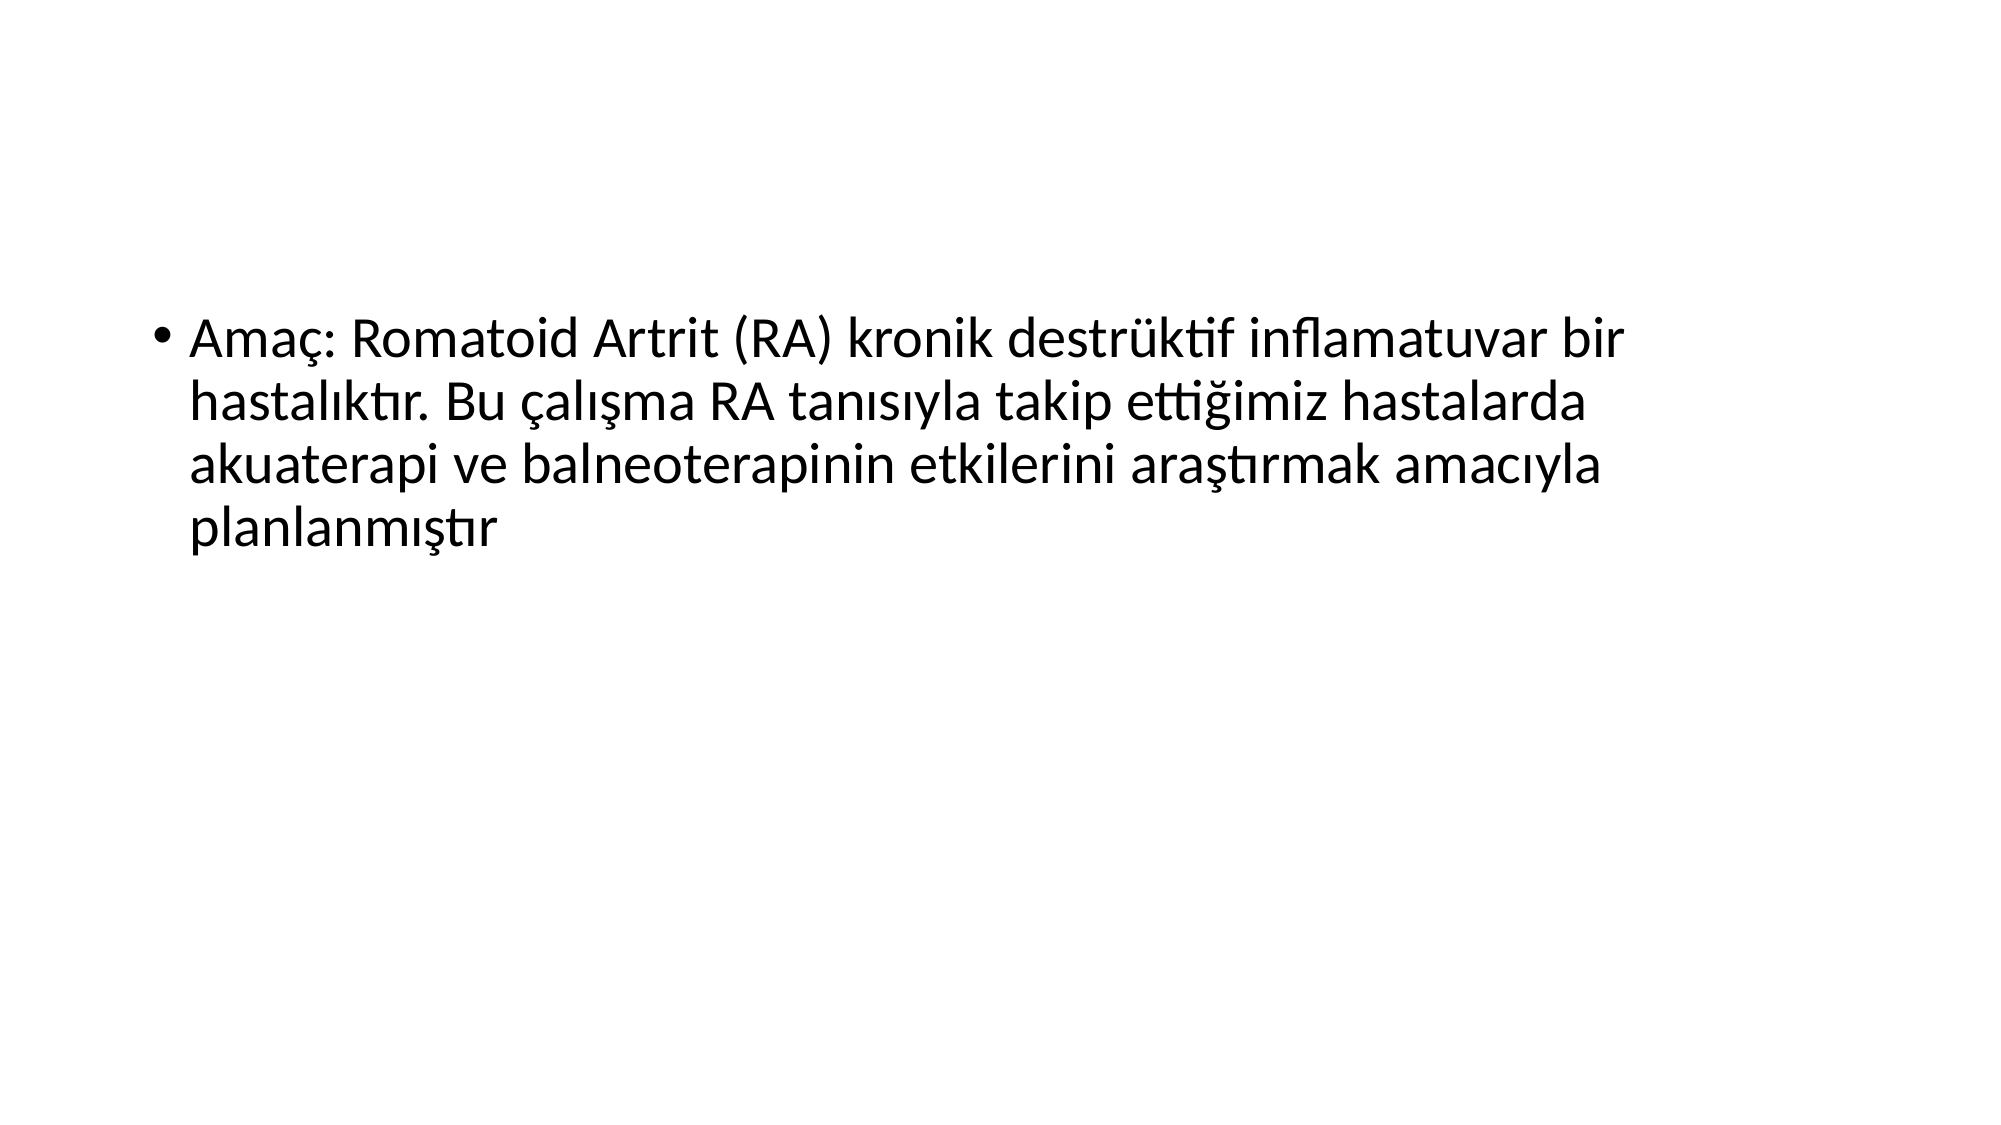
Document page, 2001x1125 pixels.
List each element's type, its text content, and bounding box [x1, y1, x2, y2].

list Amaç: Romatoid Artrit (RA) kronik destrüktif inflamatuvar bir hastalıktır. Bu çalışma RA tanısıyla takip ettiğimiz hastalarda akuaterapi ve balneoterapinin etkilerini araştırmak amacıyla planlanmıştır [137, 299, 1863, 1014]
